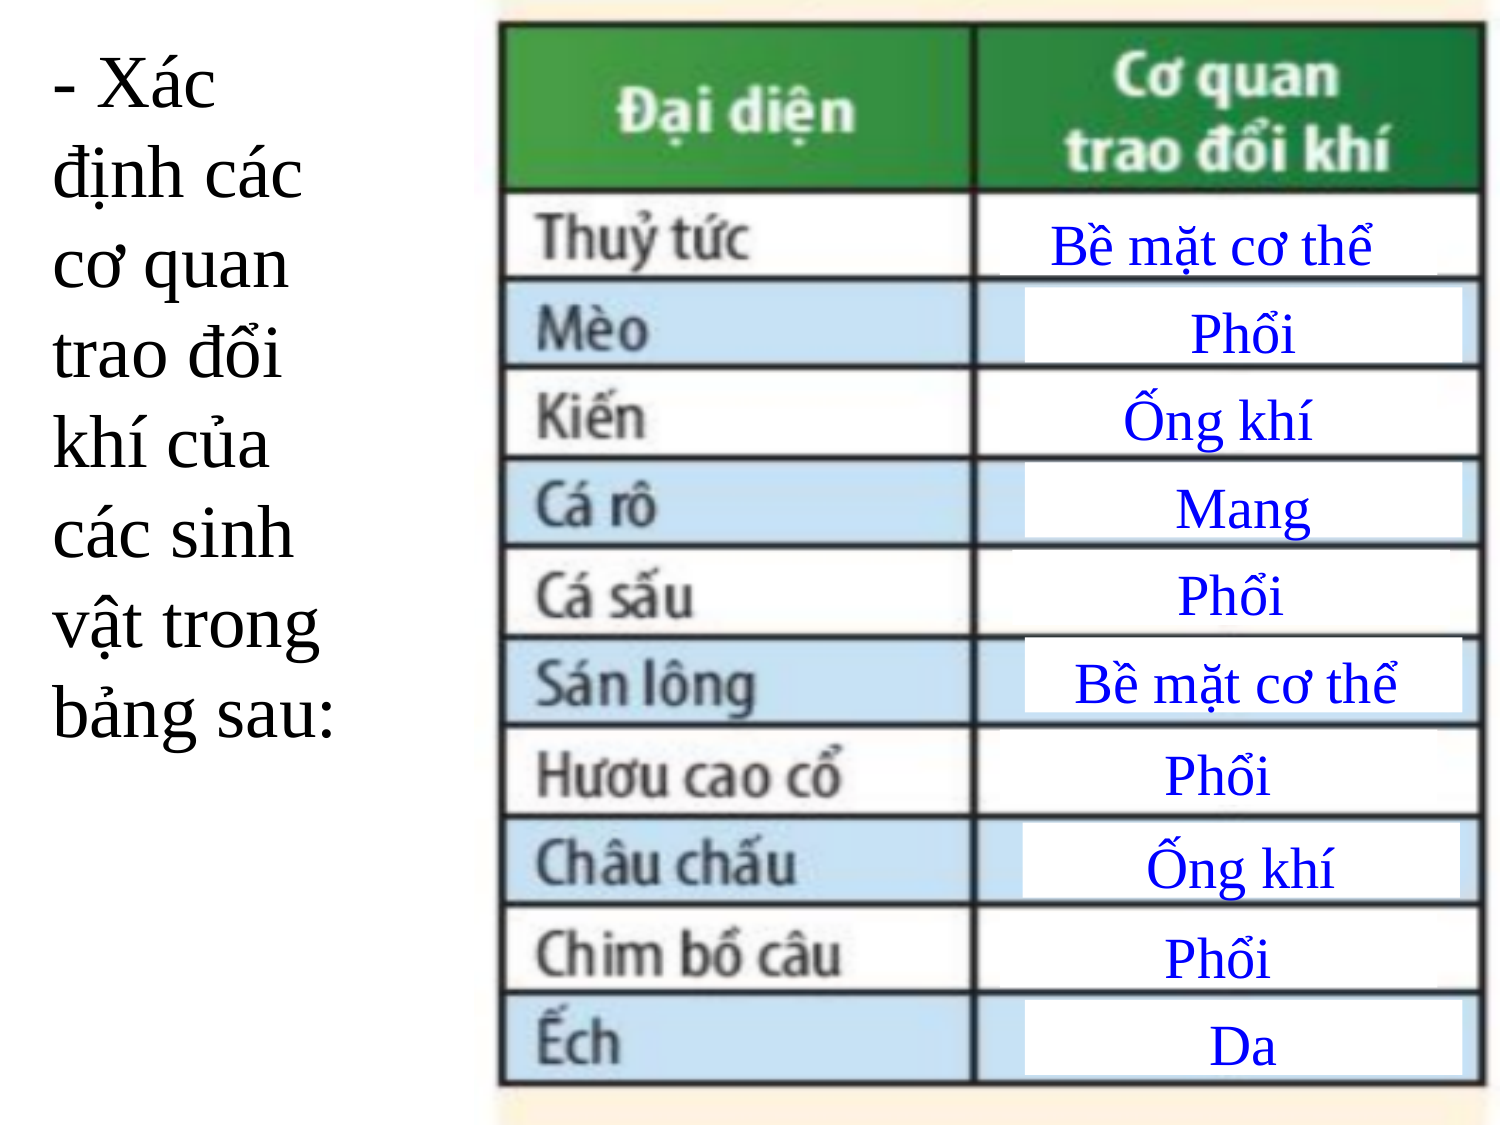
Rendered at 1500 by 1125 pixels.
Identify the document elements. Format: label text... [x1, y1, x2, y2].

text_box - Xác định các cơ quan trao đổi khí của các sinh vật trong bảng sau: [37, 24, 375, 760]
picture [474, 0, 1500, 1125]
